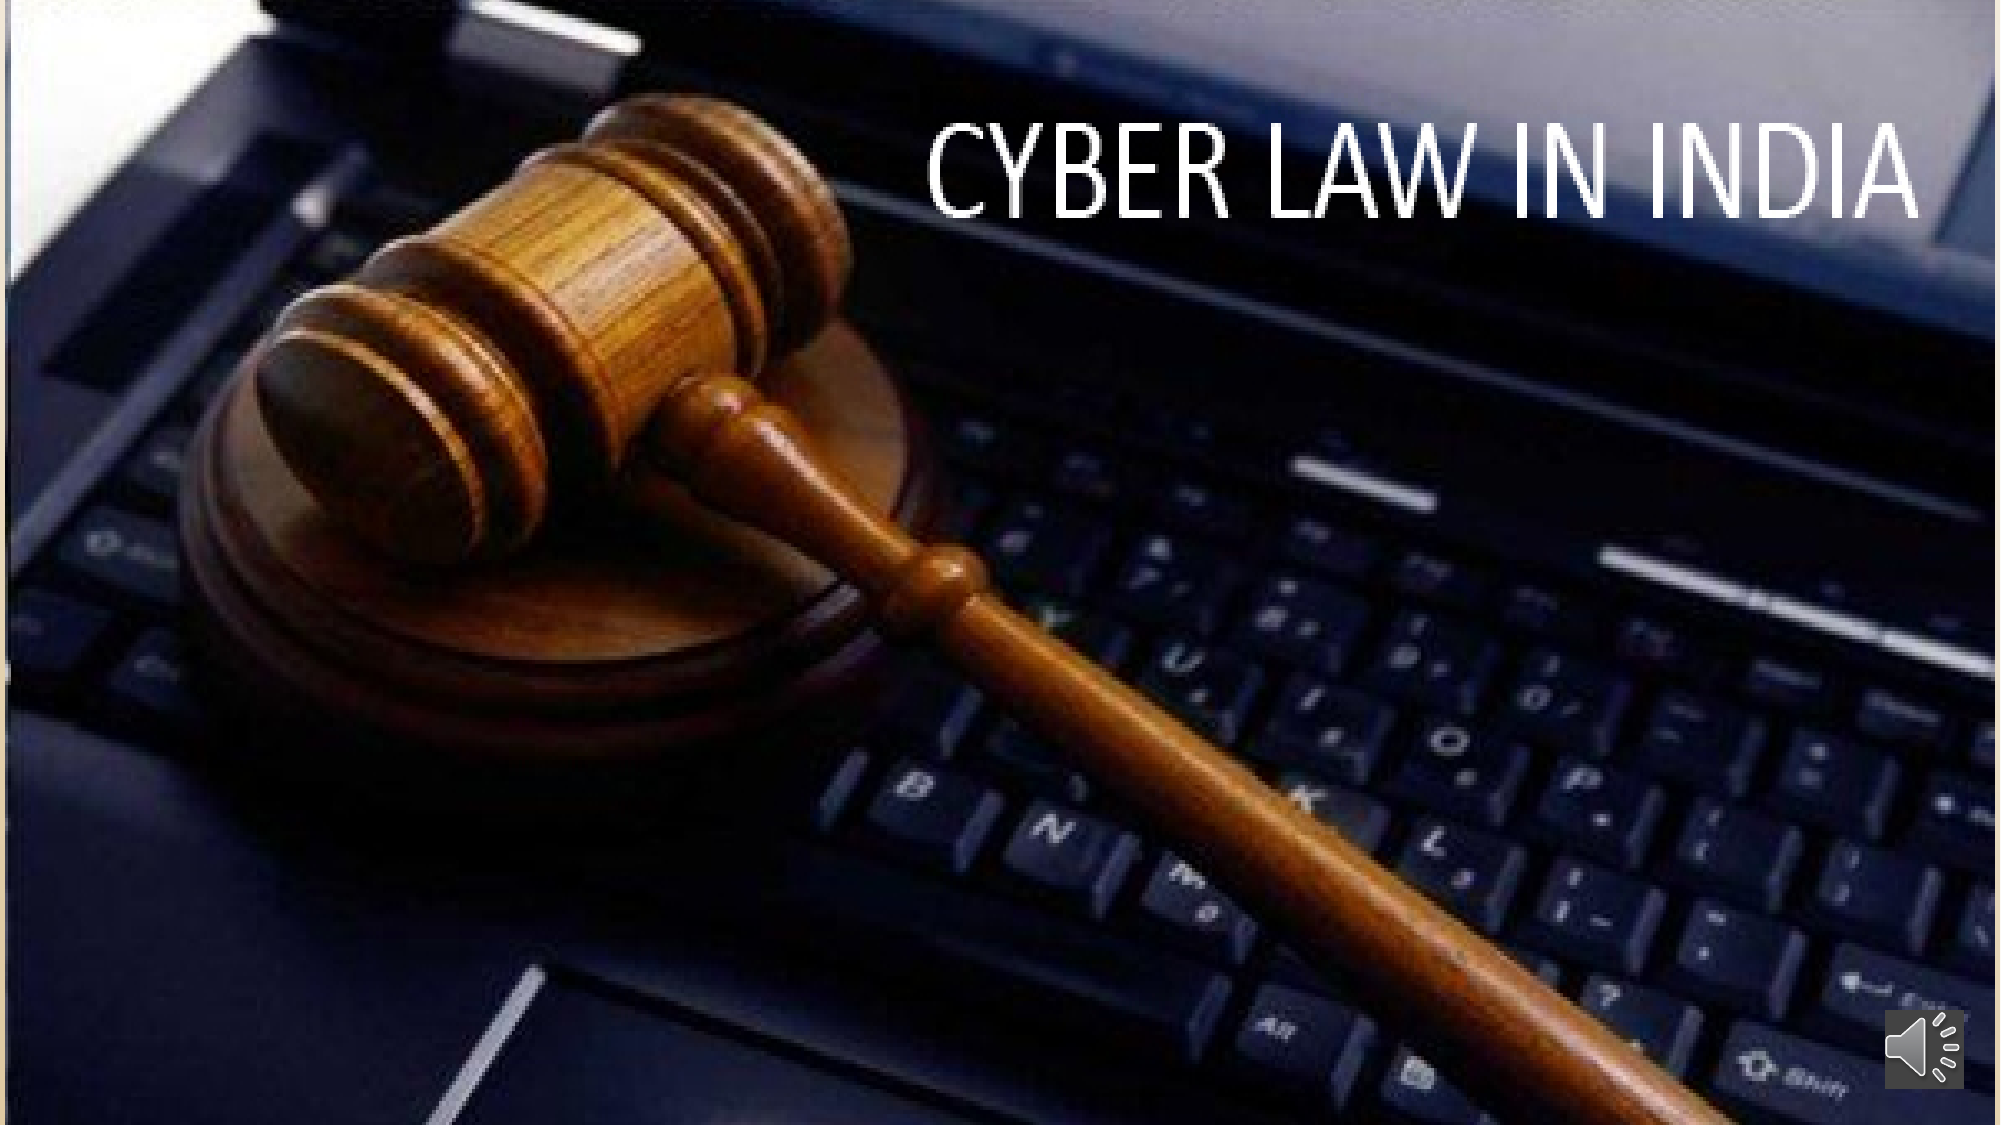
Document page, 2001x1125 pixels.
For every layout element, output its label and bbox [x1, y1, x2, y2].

list [4, 0, 1996, 1125]
text_box [1884, 1009, 1965, 1090]
